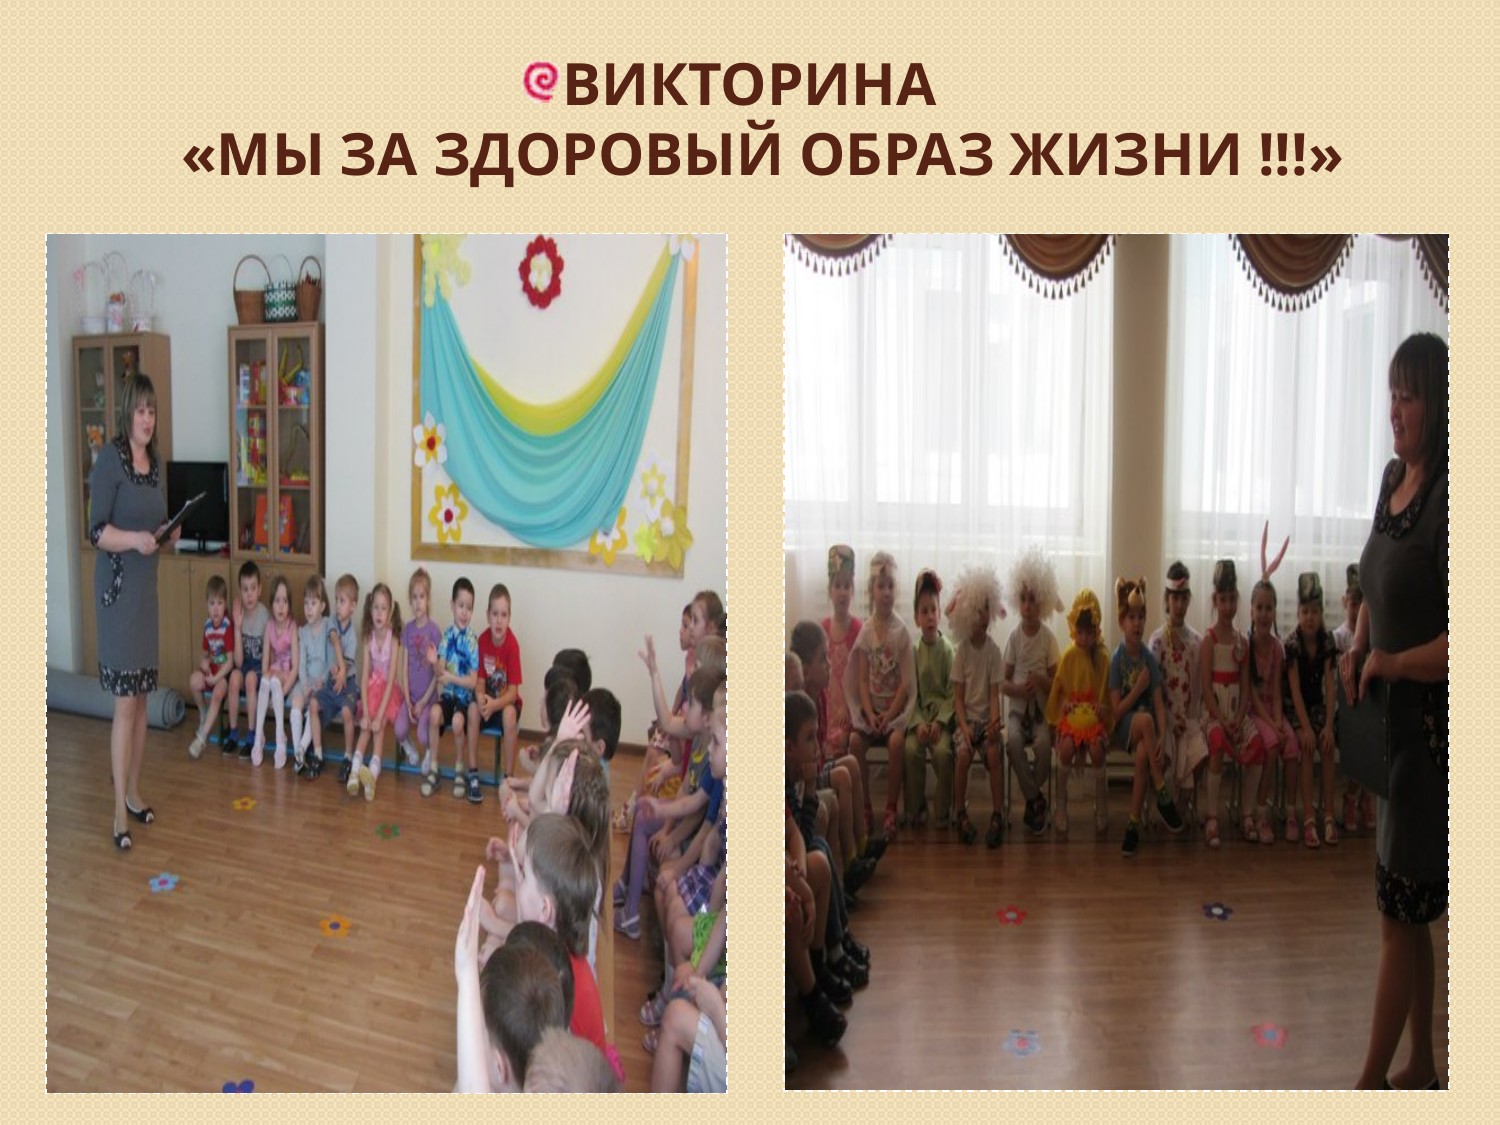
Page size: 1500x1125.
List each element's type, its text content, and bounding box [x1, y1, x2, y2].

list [46, 234, 727, 1093]
title ВИКТОРИНА «МЫ ЗА ЗДОРОВЫЙ ОБРАЗ ЖИЗНИ !!!» [70, 23, 1421, 211]
picture [523, 61, 563, 103]
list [784, 234, 1449, 1091]
